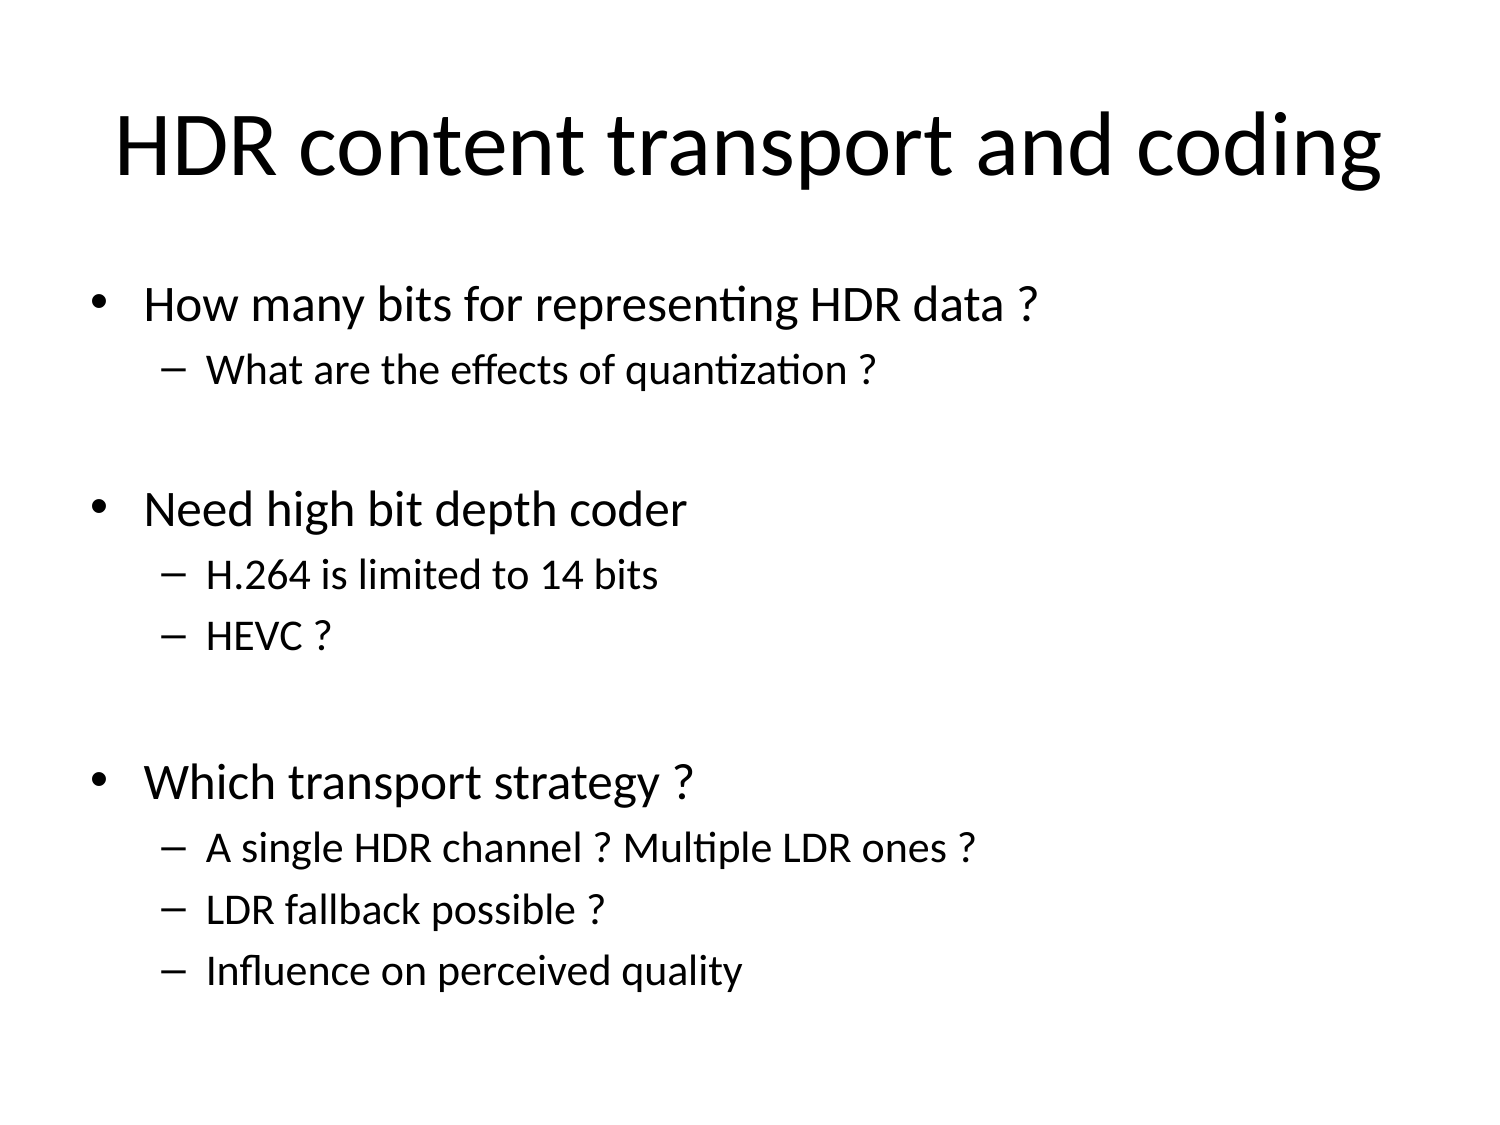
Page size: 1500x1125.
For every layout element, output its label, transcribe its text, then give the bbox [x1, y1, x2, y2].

title HDR content transport and coding [75, 45, 1425, 233]
list How many bits for representing HDR data ? What are the effects of quantization ? Need high bit depth coder H.264 is limited to 14 bits HEVC ? Which transport strategy ? A single HDR channel ? Multiple LDR ones ? LDR fallback possible ? Influence on perceived quality [75, 262, 1425, 1005]
